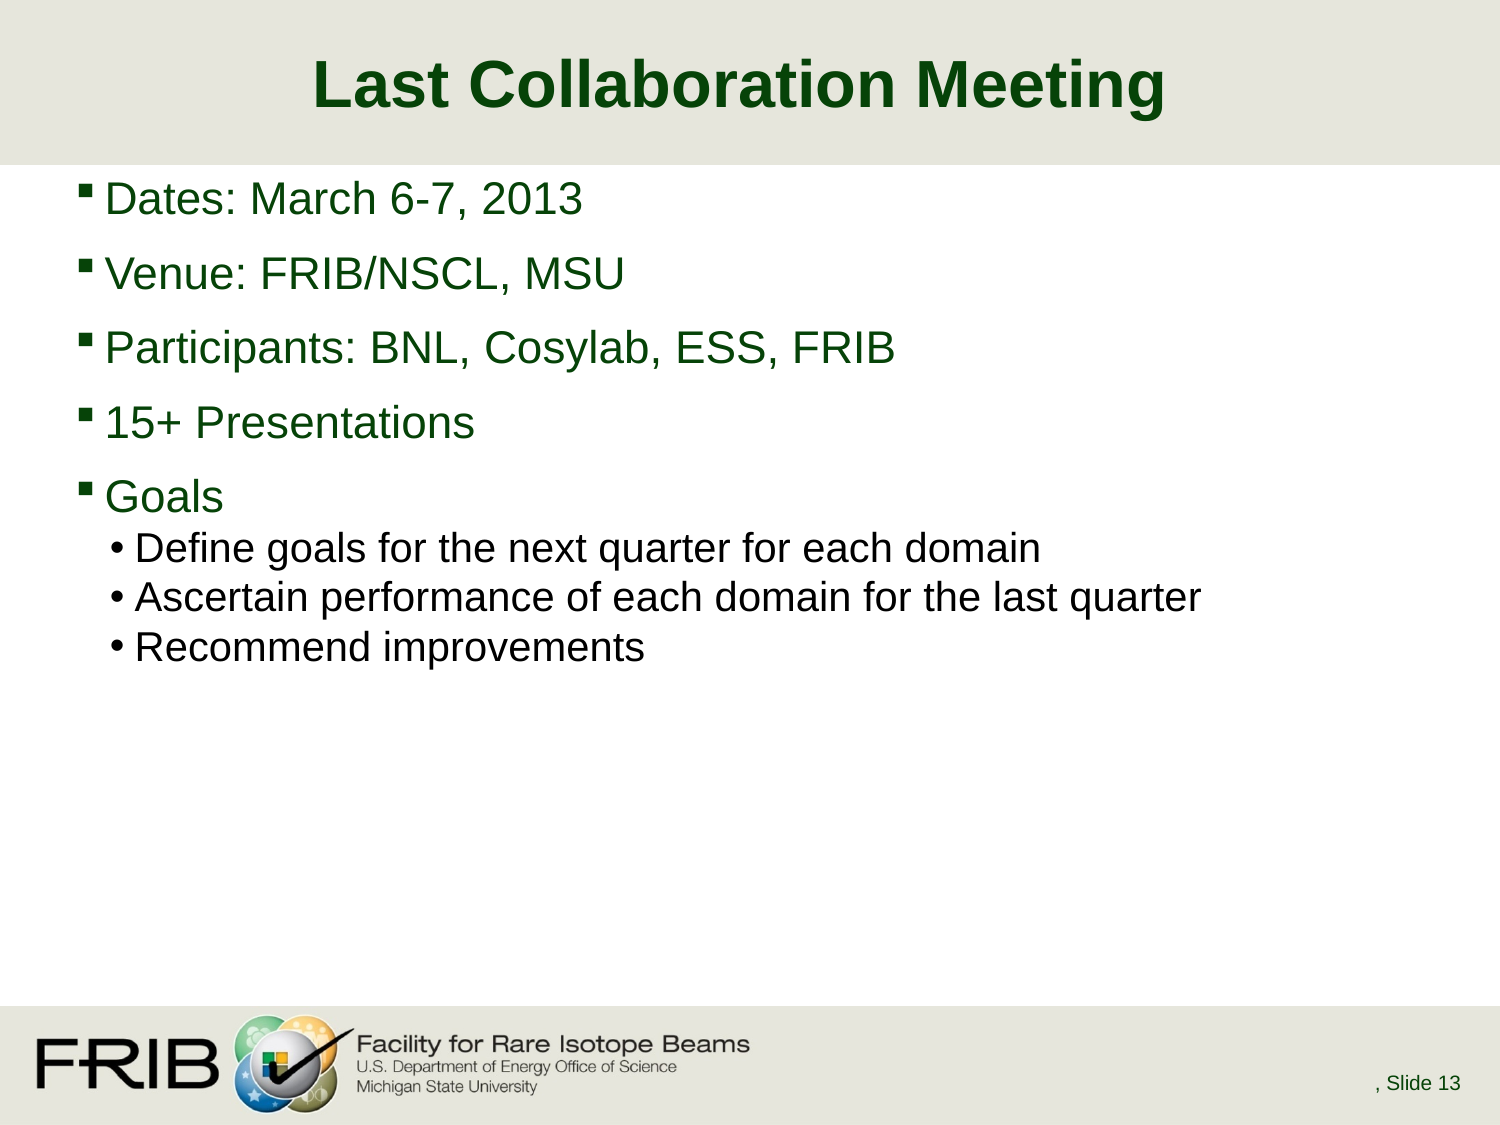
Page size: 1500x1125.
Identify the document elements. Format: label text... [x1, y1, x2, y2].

picture [0, 0, 1500, 165]
title Last Collaboration Meeting [11, 46, 1489, 128]
picture [0, 1006, 1500, 1125]
list Dates: March 6-7, 2013 Venue: FRIB/NSCL, MSU Participants: BNL, Cosylab, ESS, FRIB 15+ Presentations Goals Define goals for the next quarter for each domain Ascertain performance of each domain for the last quarter Recommend improvements [74, 174, 1488, 1000]
slide_number , Slide 13 [1374, 1042, 1500, 1103]
